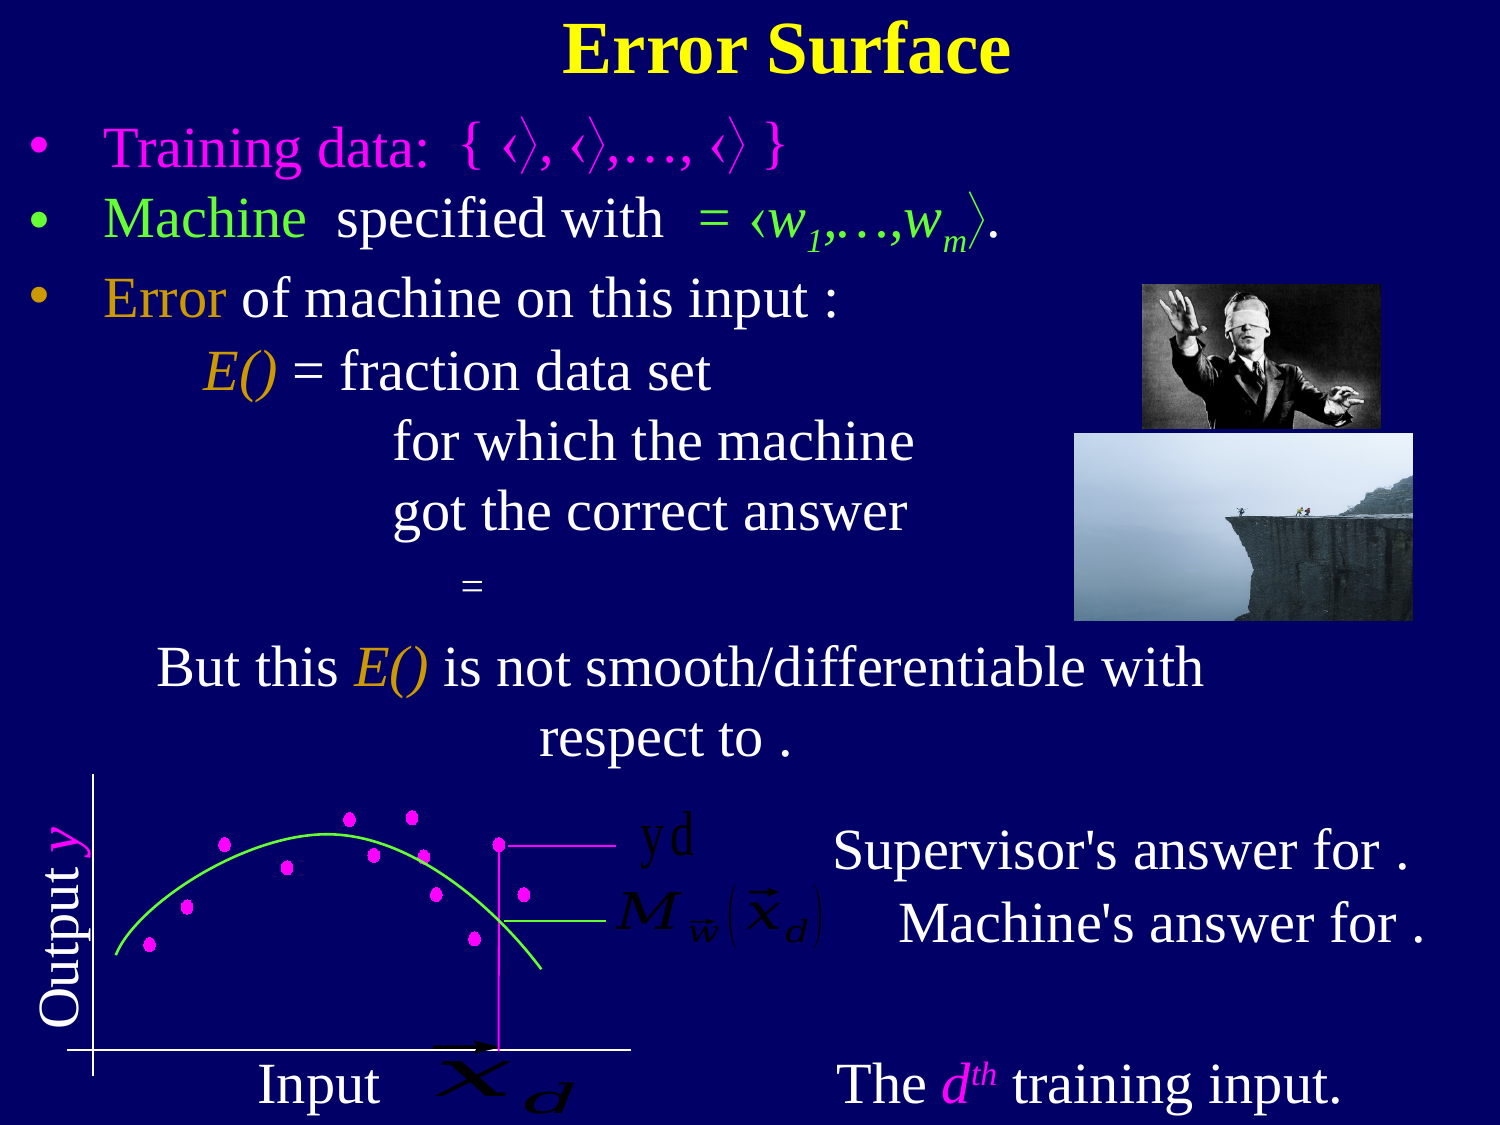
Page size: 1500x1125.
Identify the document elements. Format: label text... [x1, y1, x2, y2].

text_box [12, 649, 638, 1124]
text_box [509, 799, 1500, 890]
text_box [425, 845, 1371, 1124]
text_box Error Surface [74, 0, 1500, 138]
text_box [504, 876, 1476, 963]
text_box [1074, 283, 1413, 621]
